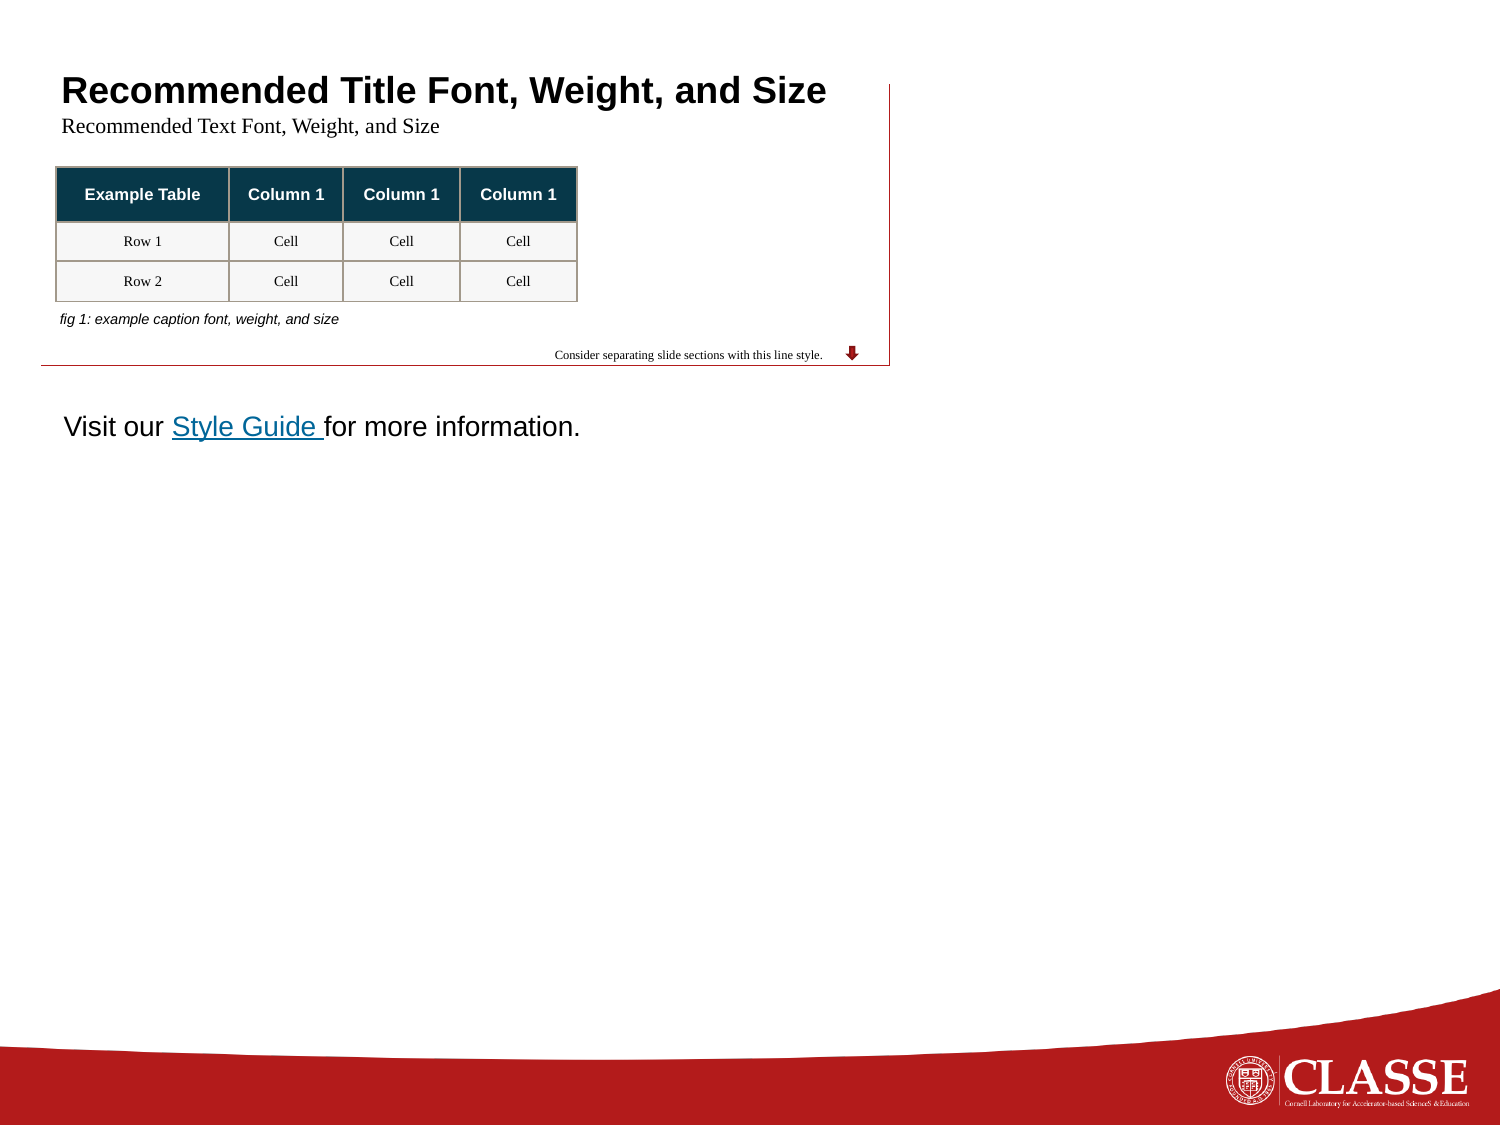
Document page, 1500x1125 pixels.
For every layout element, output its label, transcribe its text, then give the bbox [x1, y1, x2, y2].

table_header Column 1 [461, 168, 576, 221]
text_box Visit our Style Guide for more information. [48, 400, 823, 450]
table_header Column 1 [230, 168, 342, 221]
table_cell Cell [230, 262, 342, 301]
text_box Recommended Title Font, Weight, and Size Recommended Text Font, Weight, and Size [46, 58, 1090, 198]
table_header Column 1 [344, 168, 459, 221]
text_box fig 1: example caption font, weight, and size [44, 302, 366, 335]
table_cell Row 1 [57, 223, 228, 260]
table_cell Cell [461, 223, 576, 260]
table_cell Cell [344, 223, 459, 260]
table_header Example Table [57, 168, 228, 221]
table_cell Row 2 [57, 262, 228, 301]
picture [0, 989, 1500, 1125]
text_box [845, 345, 859, 361]
table_cell Cell [461, 262, 576, 301]
table_cell Cell [344, 262, 459, 301]
table_cell Cell [230, 223, 342, 260]
text_box Consider separating slide sections with this line style. [539, 339, 870, 365]
